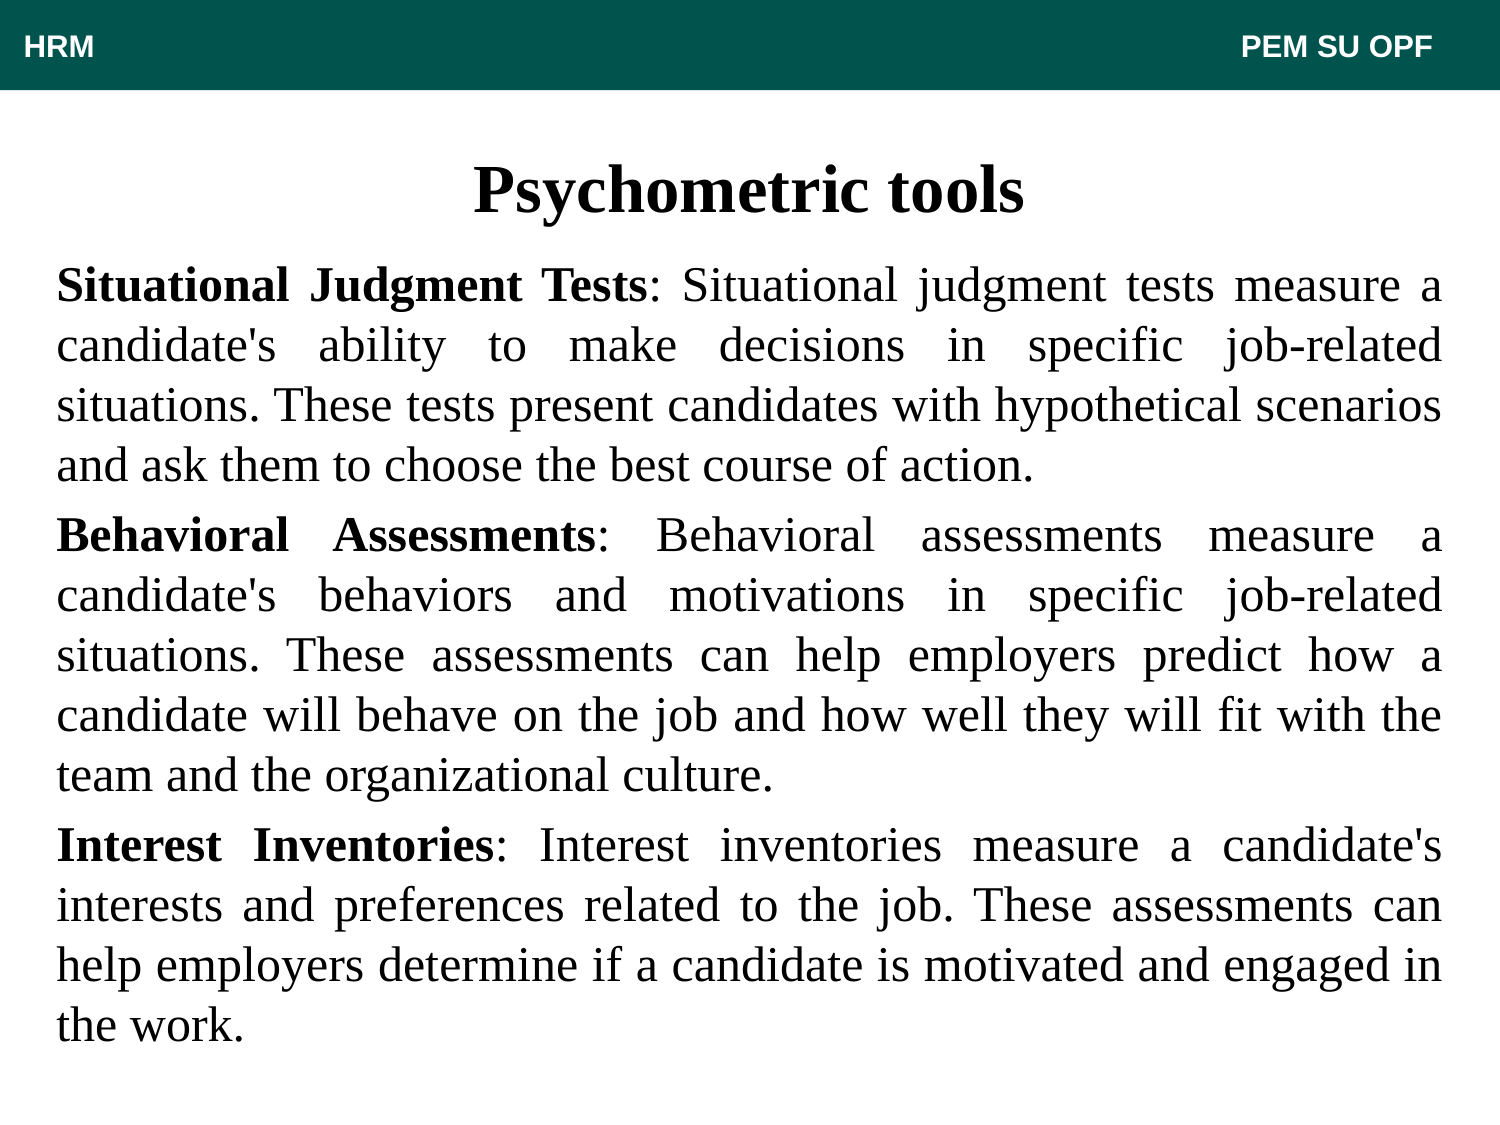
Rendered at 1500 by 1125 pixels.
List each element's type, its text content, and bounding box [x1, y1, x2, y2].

text_box HRM PEM SU OPF [0, 0, 1500, 92]
list Situational Judgment Tests: Situational judgment tests measure a candidate's ability to make decisions in specific job-related situations. These tests present candidates with hypothetical scenarios and ask them to choose the best course of action. Behavioral Assessments: Behavioral assessments measure a candidate's behaviors and motivations in specific job-related situations. These assessments can help employers predict how a candidate will behave on the job and how well they will fit with the team and the organizational culture. Interest Inventories: Interest inventories measure a candidate's interests and preferences related to the job. These assessments can help employers determine if a candidate is motivated and engaged in the work. [41, 243, 1459, 1118]
title Psychometric tools [111, 113, 1388, 243]
